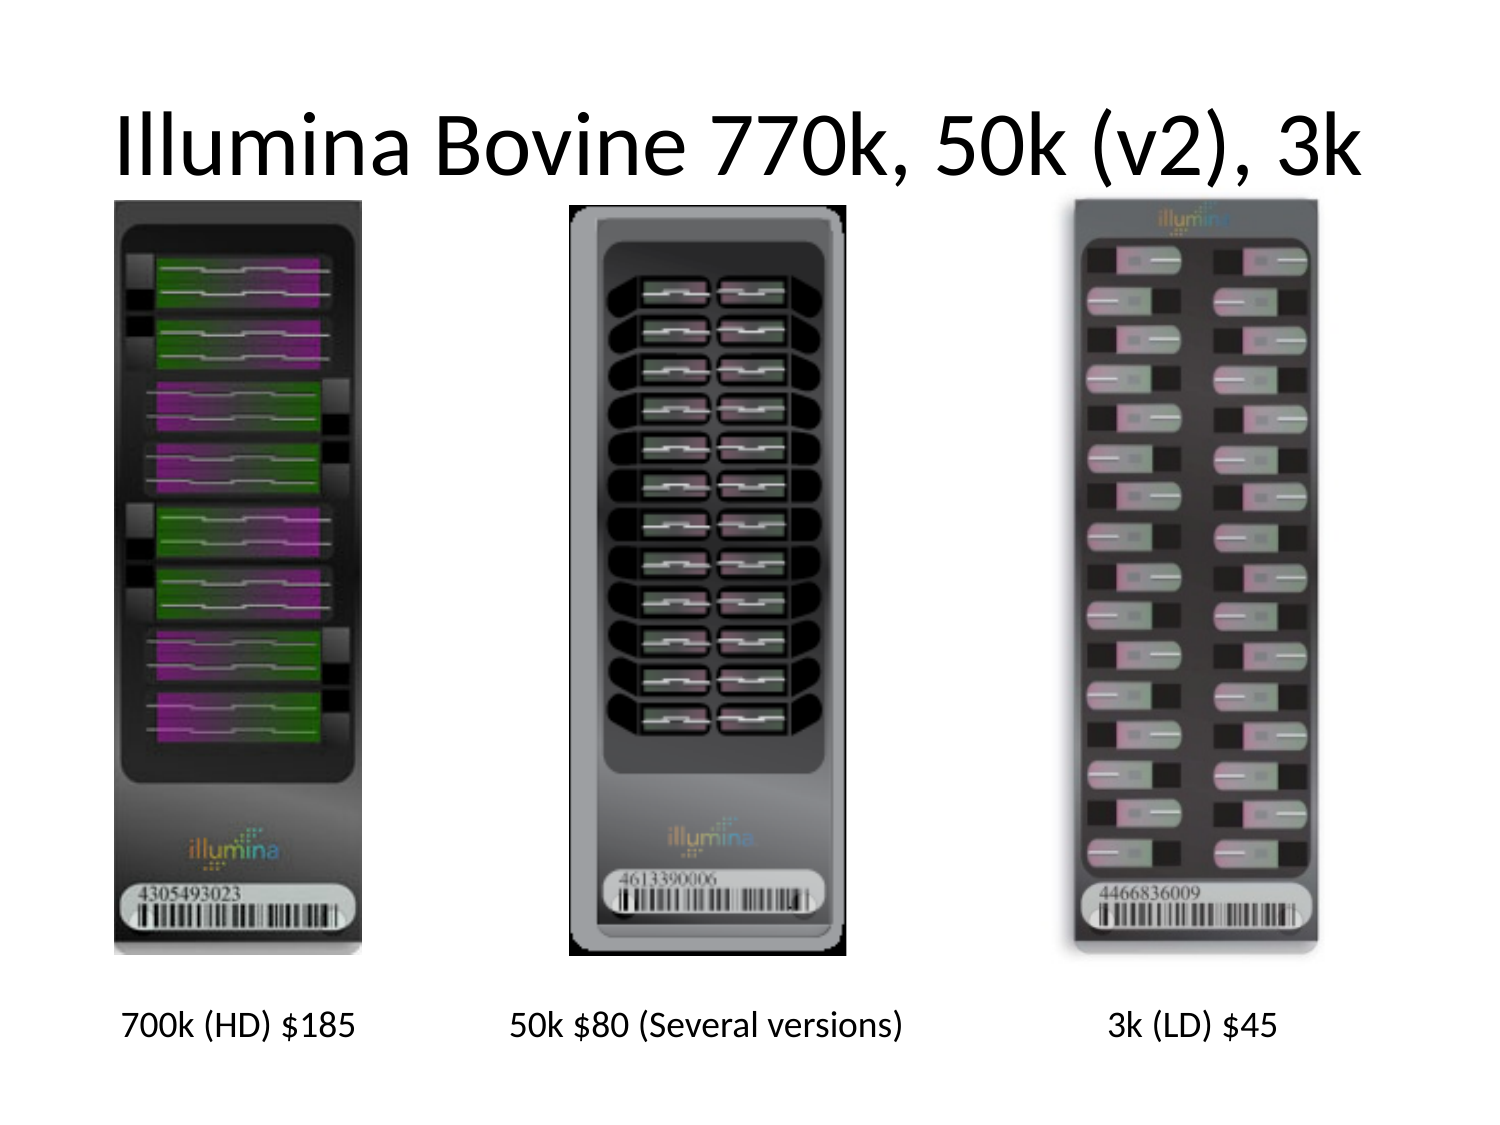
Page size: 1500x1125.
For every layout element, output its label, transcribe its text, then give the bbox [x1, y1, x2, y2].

text_box 700k (HD) $185 50k $80 (Several versions) 3k (LD) $45 [30, 992, 1361, 1053]
picture [1010, 106, 1381, 1028]
picture [113, 200, 362, 956]
title Illumina Bovine 770k, 50k (v2), 3k [75, 45, 1425, 233]
picture [566, 202, 847, 956]
